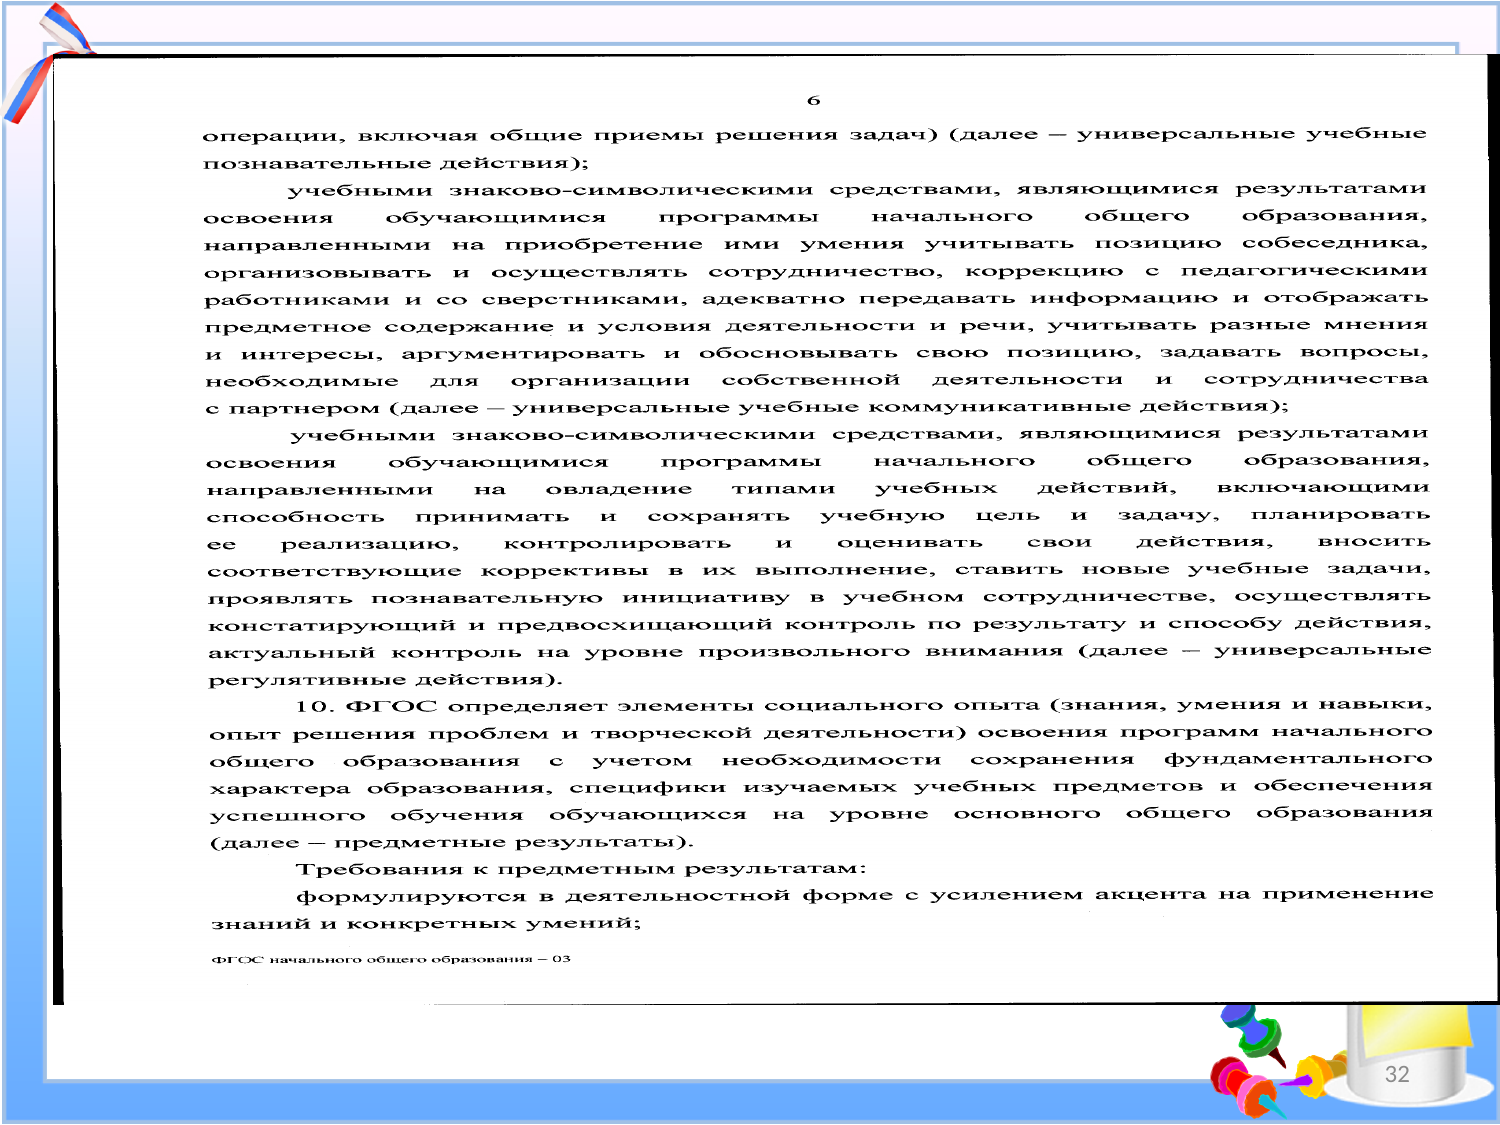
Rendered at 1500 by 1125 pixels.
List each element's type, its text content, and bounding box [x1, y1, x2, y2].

slide_number 32 [1074, 1042, 1425, 1103]
picture [0, 0, 1500, 1125]
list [52, 54, 1500, 1006]
